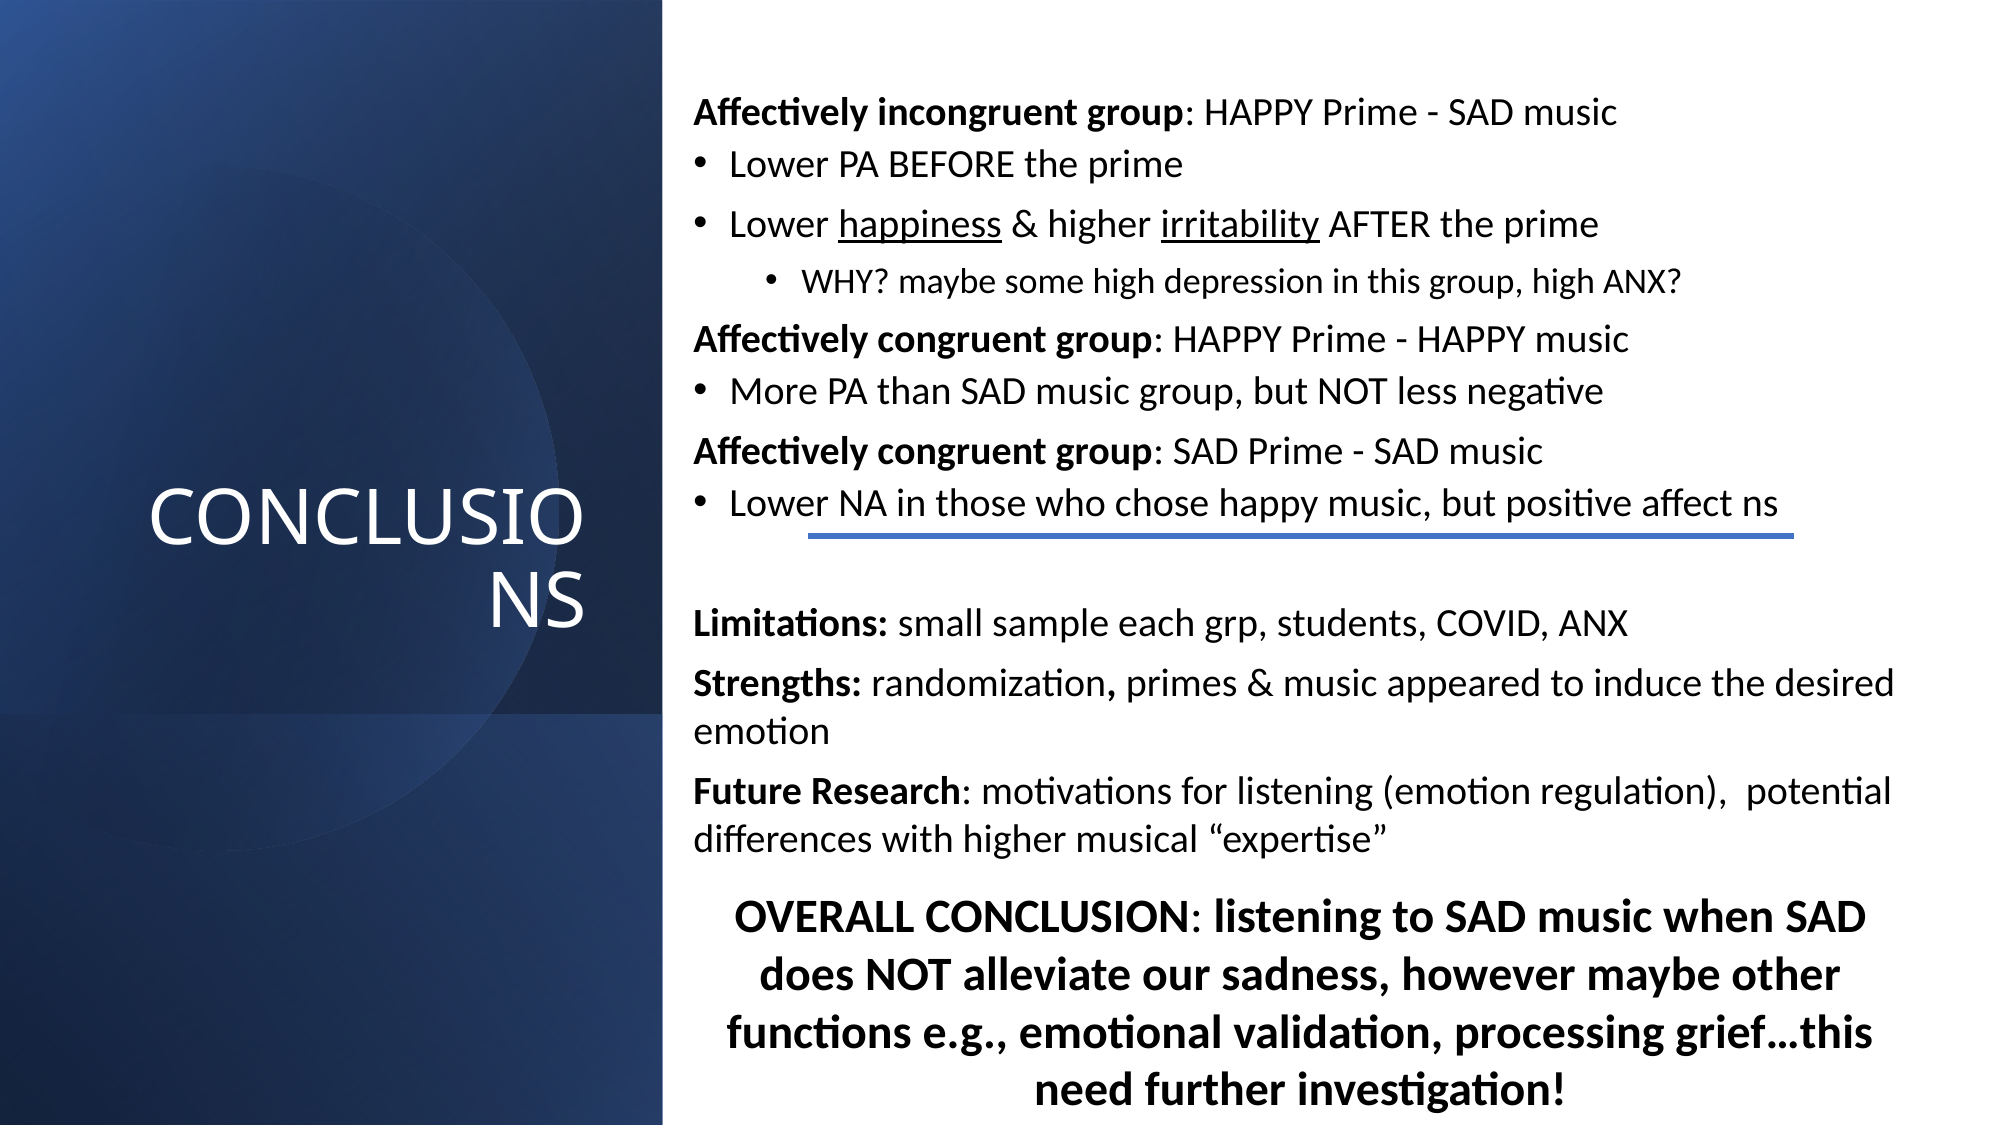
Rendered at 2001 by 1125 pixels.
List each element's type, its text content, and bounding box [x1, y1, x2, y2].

title CONCLUSIONS [76, 96, 602, 652]
text_box [663, 0, 2000, 1125]
list Affectively incongruent group: HAPPY Prime - SAD music Lower PA BEFORE the prime Lower happiness & higher irritability AFTER the prime WHY? maybe some high depression in this group, high ANX? Affectively congruent group: HAPPY Prime - HAPPY music More PA than SAD music group, but NOT less negative Affectively congruent group: SAD Prime - SAD music Lower NA in those who chose happy music, but positive affect ns Limitations: small sample each grp, students, COVID, ANX Strengths: randomization, primes & music appeared to induce the desired emotion Future Research: motivations for listening (emotion regulation), potential differences with higher musical “expertise” OVERALL CONCLUSION: listening to SAD music when SAD does NOT alleviate our sadness, however maybe other functions e.g., emotional validation, processing grief…this need further investigation! [678, 78, 1924, 1124]
text_box [0, 0, 663, 1124]
